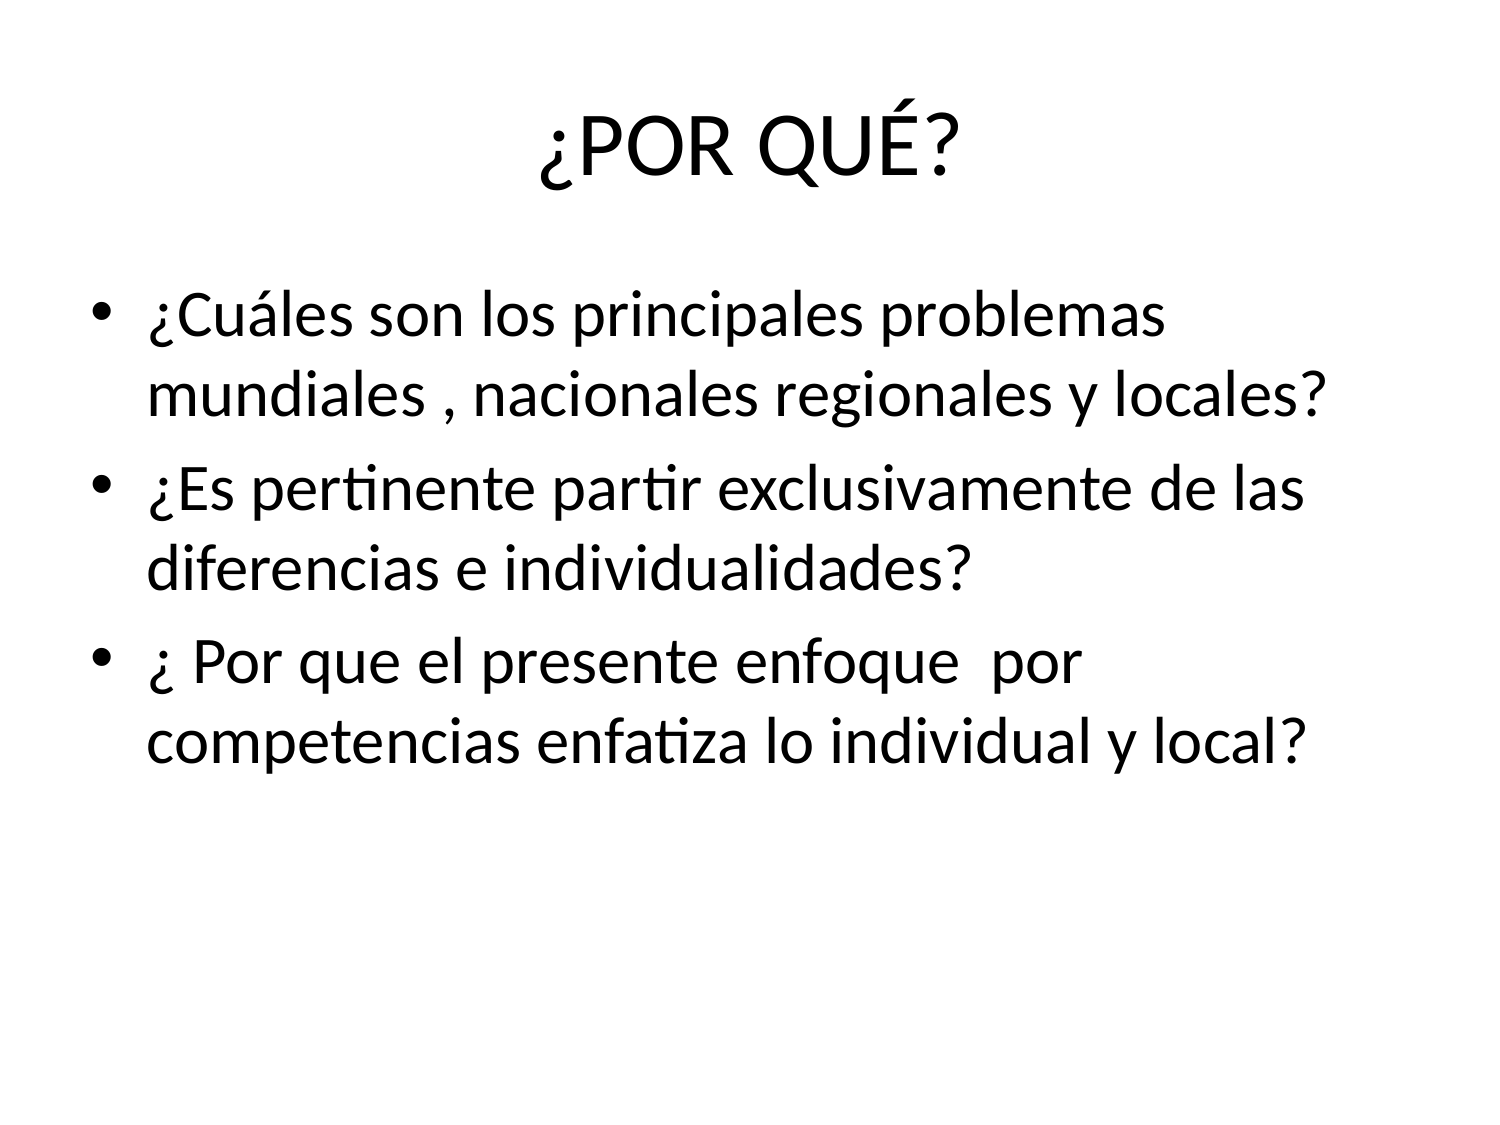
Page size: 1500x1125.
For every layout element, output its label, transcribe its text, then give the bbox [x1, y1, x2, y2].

title ¿POR QUÉ? [75, 45, 1425, 233]
list ¿Cuáles son los principales problemas mundiales , nacionales regionales y locales? ¿Es pertinente partir exclusivamente de las diferencias e individualidades? ¿ Por que el presente enfoque por competencias enfatiza lo individual y local? [75, 262, 1425, 1005]
